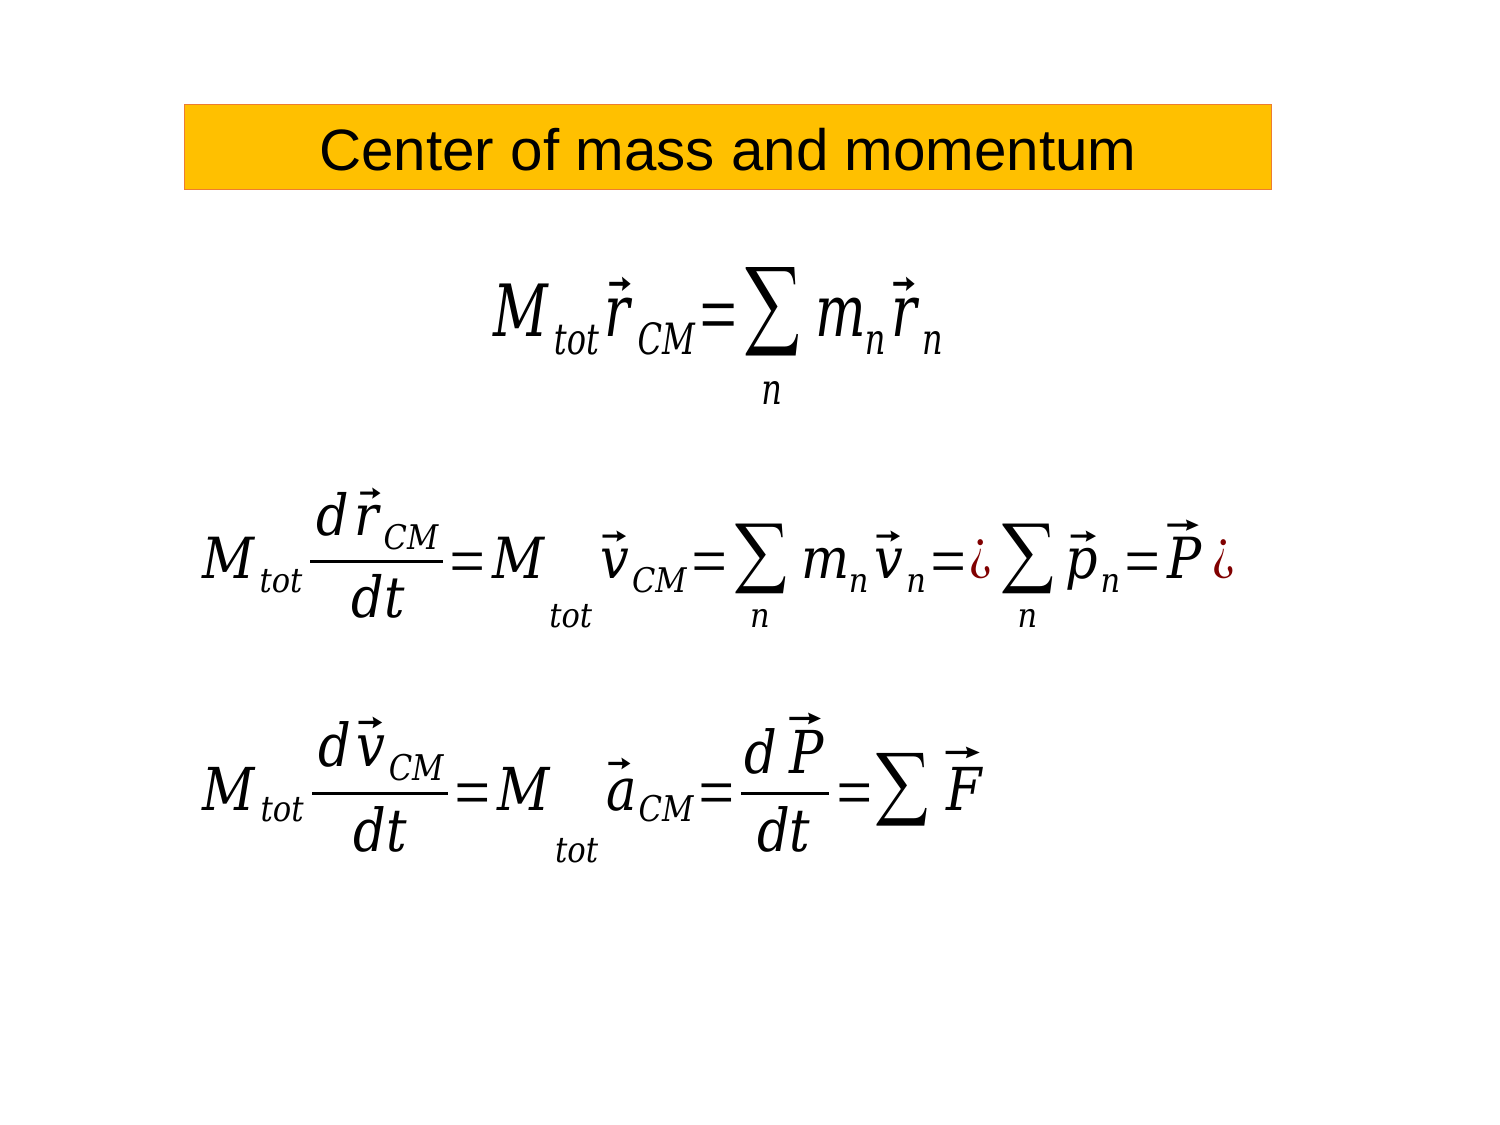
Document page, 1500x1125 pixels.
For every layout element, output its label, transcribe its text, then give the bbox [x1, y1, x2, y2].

text_box Center of mass and momentum [184, 104, 1272, 190]
